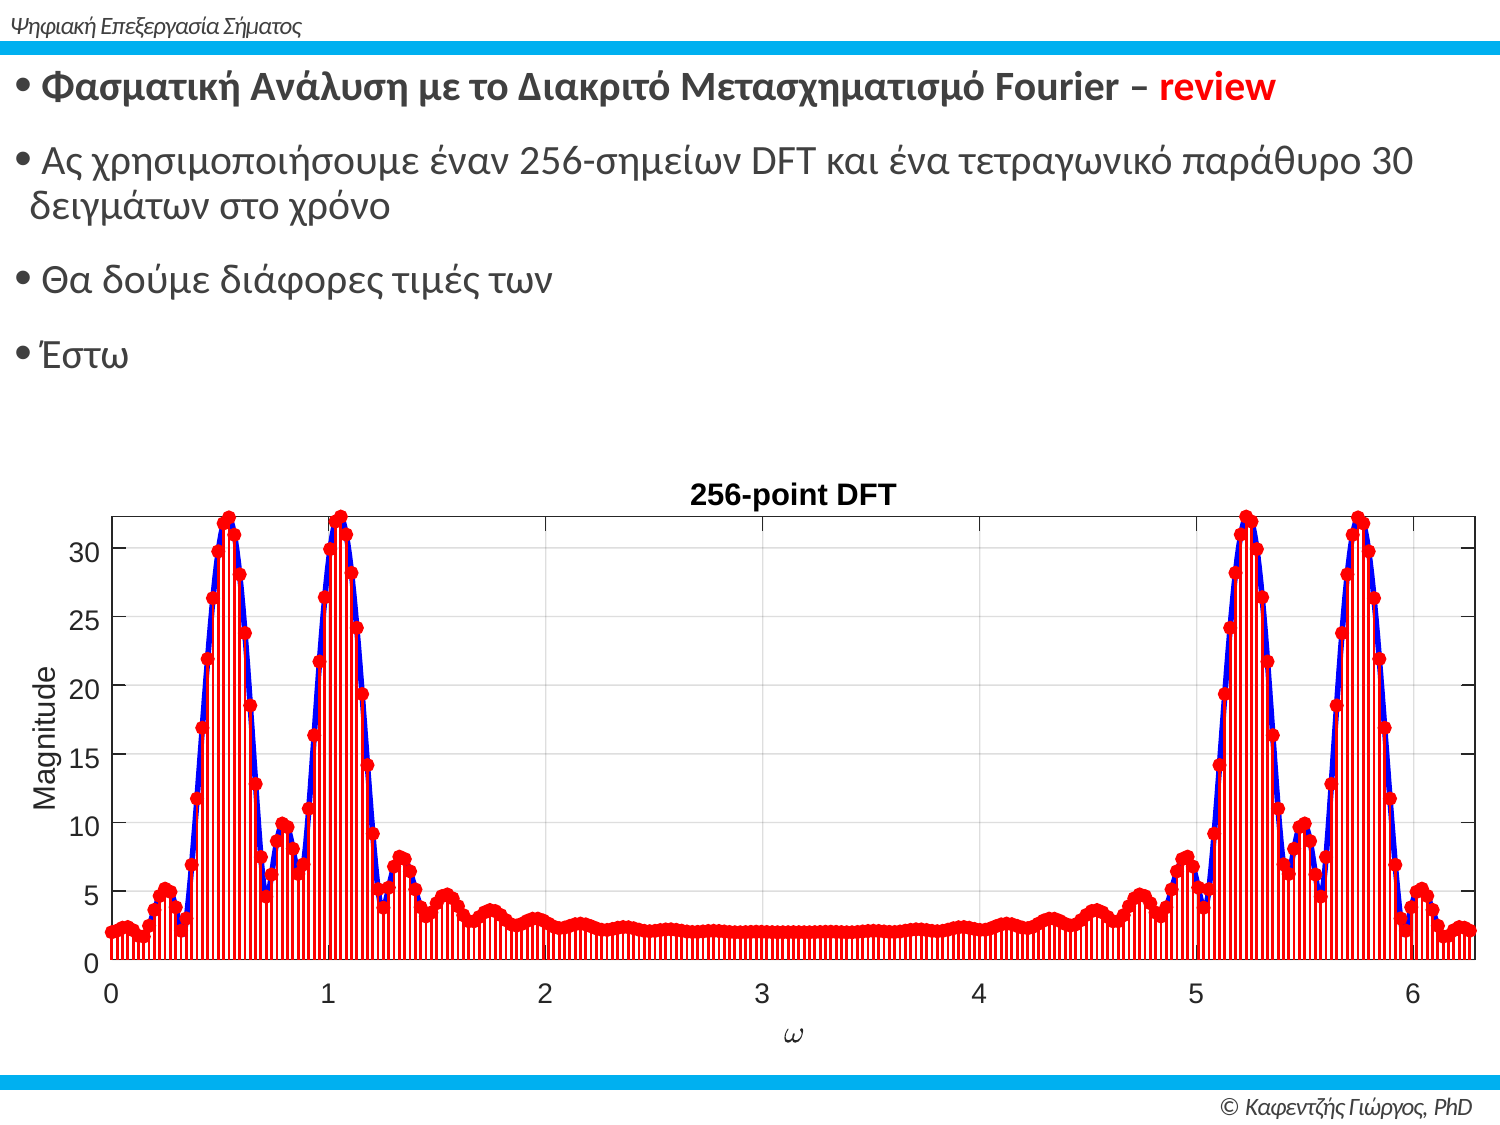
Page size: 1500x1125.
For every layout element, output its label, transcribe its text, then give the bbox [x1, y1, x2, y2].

title Ψηφιακή Επεξεργασία Σήματος [0, 19, 1484, 41]
text_box [0, 41, 1500, 55]
text_box © Καφεντζής Γιώργος, PhD [0, 1098, 1484, 1125]
text_box [0, 1075, 1500, 1090]
picture [13, 469, 1489, 1050]
